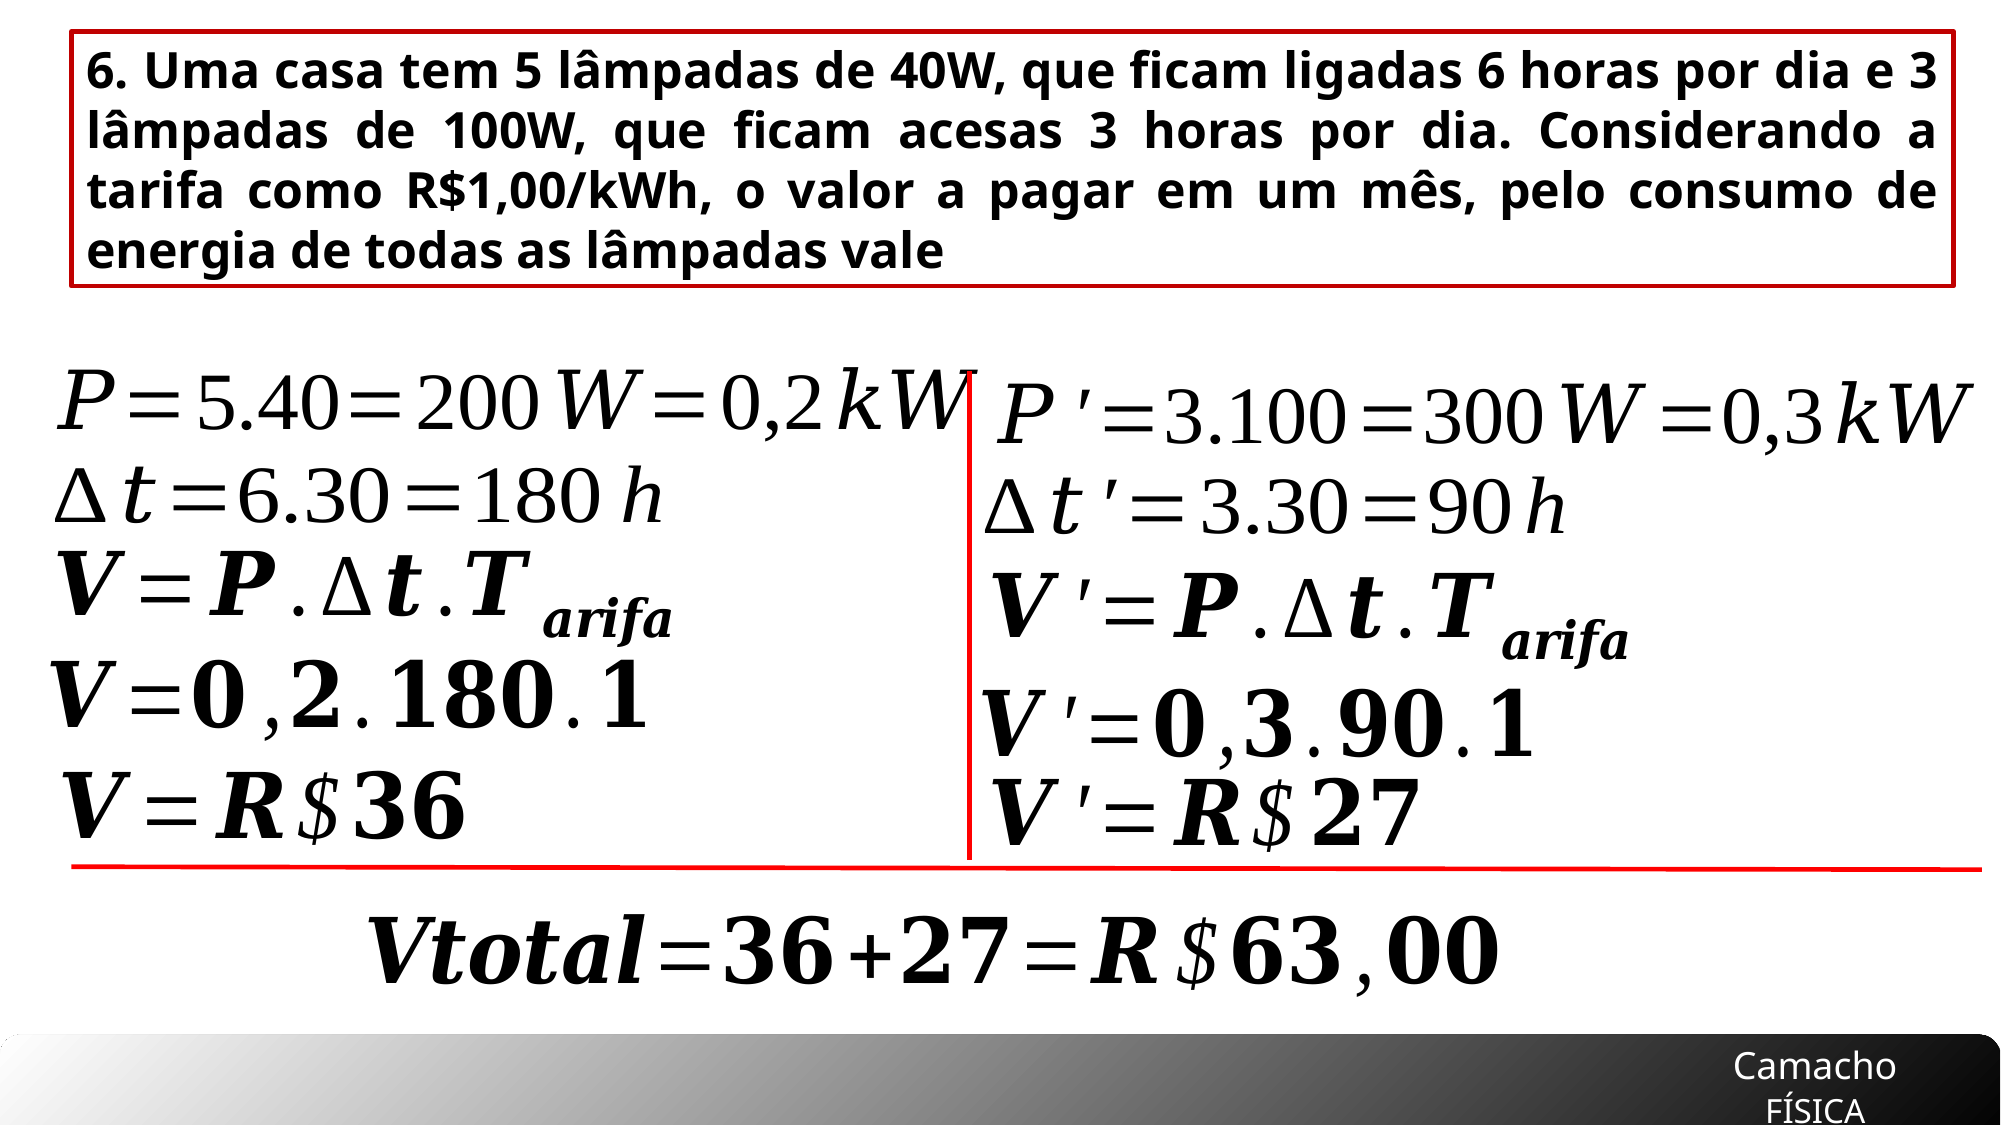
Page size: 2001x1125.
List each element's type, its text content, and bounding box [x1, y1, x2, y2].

text_box FÍSICA [1750, 1082, 1881, 1125]
text_box [0, 1033, 2000, 1125]
text_box Camacho [1717, 1034, 1913, 1095]
text_box 6. Uma casa tem 5 lâmpadas de 40W, que ficam ligadas 6 horas por dia e 3 lâmpadas de 100W, que ficam acesas 3 horas por dia. Considerando a tarifa como R$1,00/kWh, o valor a pagar em um mês, pelo consumo de energia de todas as lâmpadas vale [71, 31, 1954, 287]
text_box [71, 866, 1982, 870]
